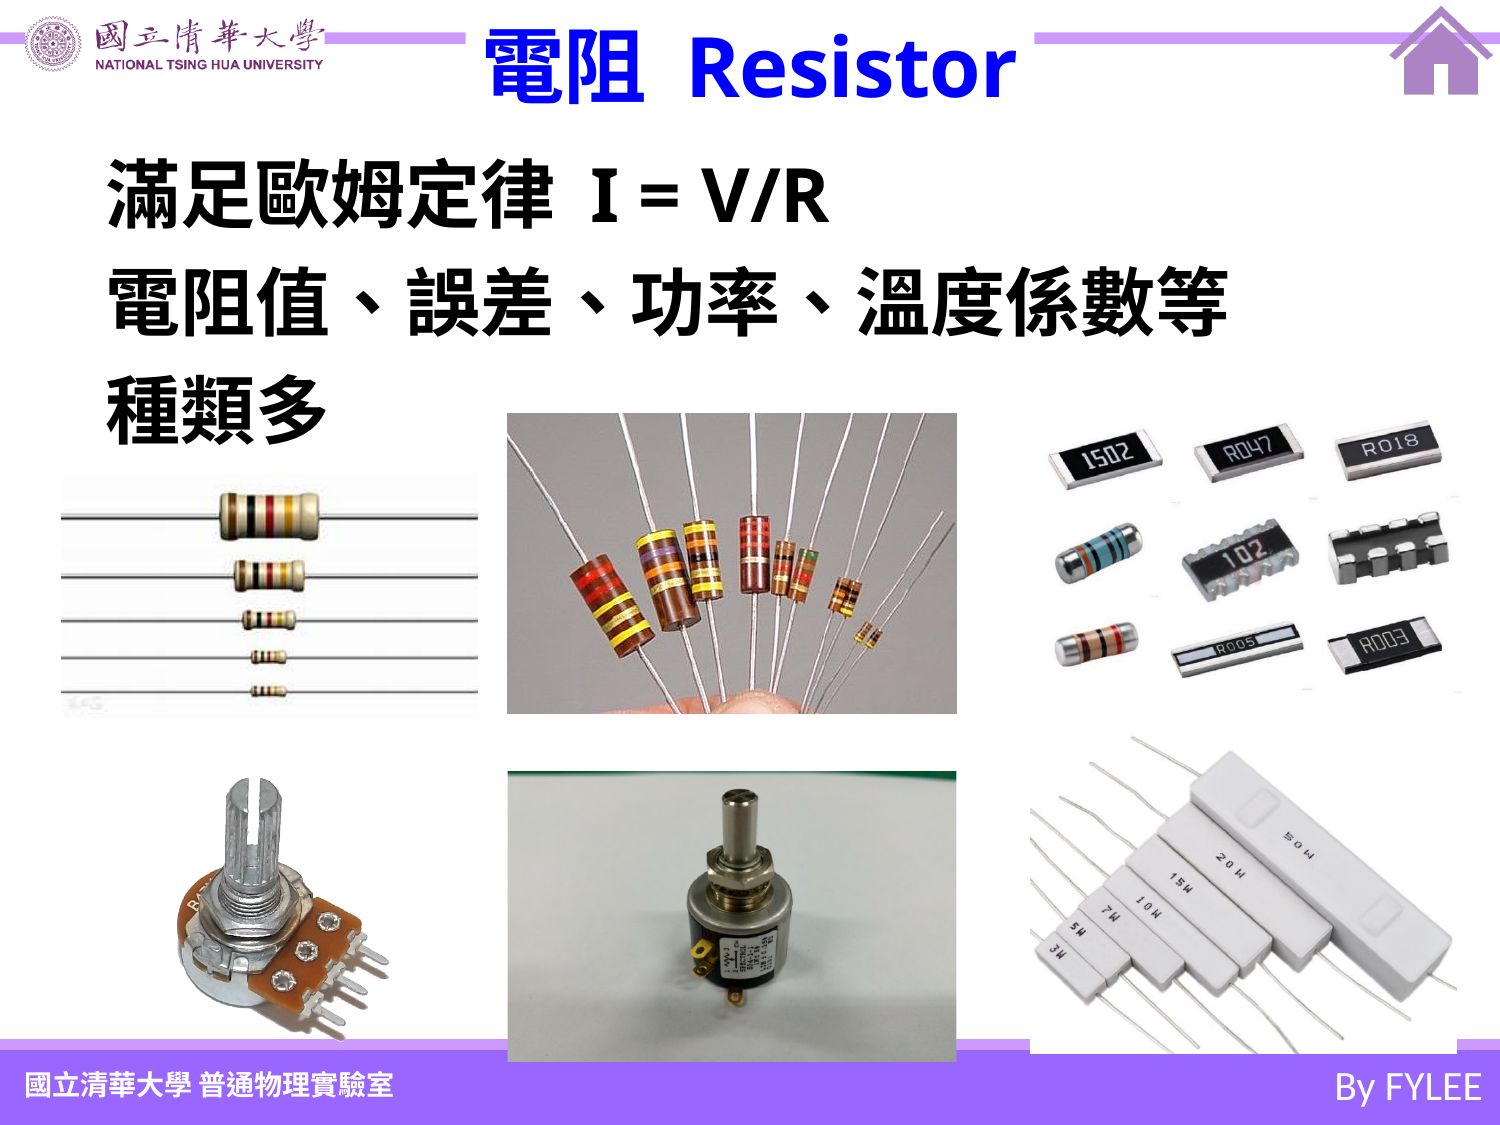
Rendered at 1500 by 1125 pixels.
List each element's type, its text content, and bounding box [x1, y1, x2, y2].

picture [110, 746, 429, 1088]
picture [506, 413, 957, 715]
text_box 滿足歐姆定律 I = V/R 電阻值、誤差、功率、溫度係數等 種類多 [90, 122, 1432, 461]
picture [25, 13, 325, 74]
picture [60, 472, 479, 718]
picture [1036, 393, 1462, 714]
title 電阻 Resistor [465, 0, 1035, 122]
picture [1030, 733, 1457, 1054]
picture [1382, 0, 1500, 109]
picture [506, 770, 957, 1063]
